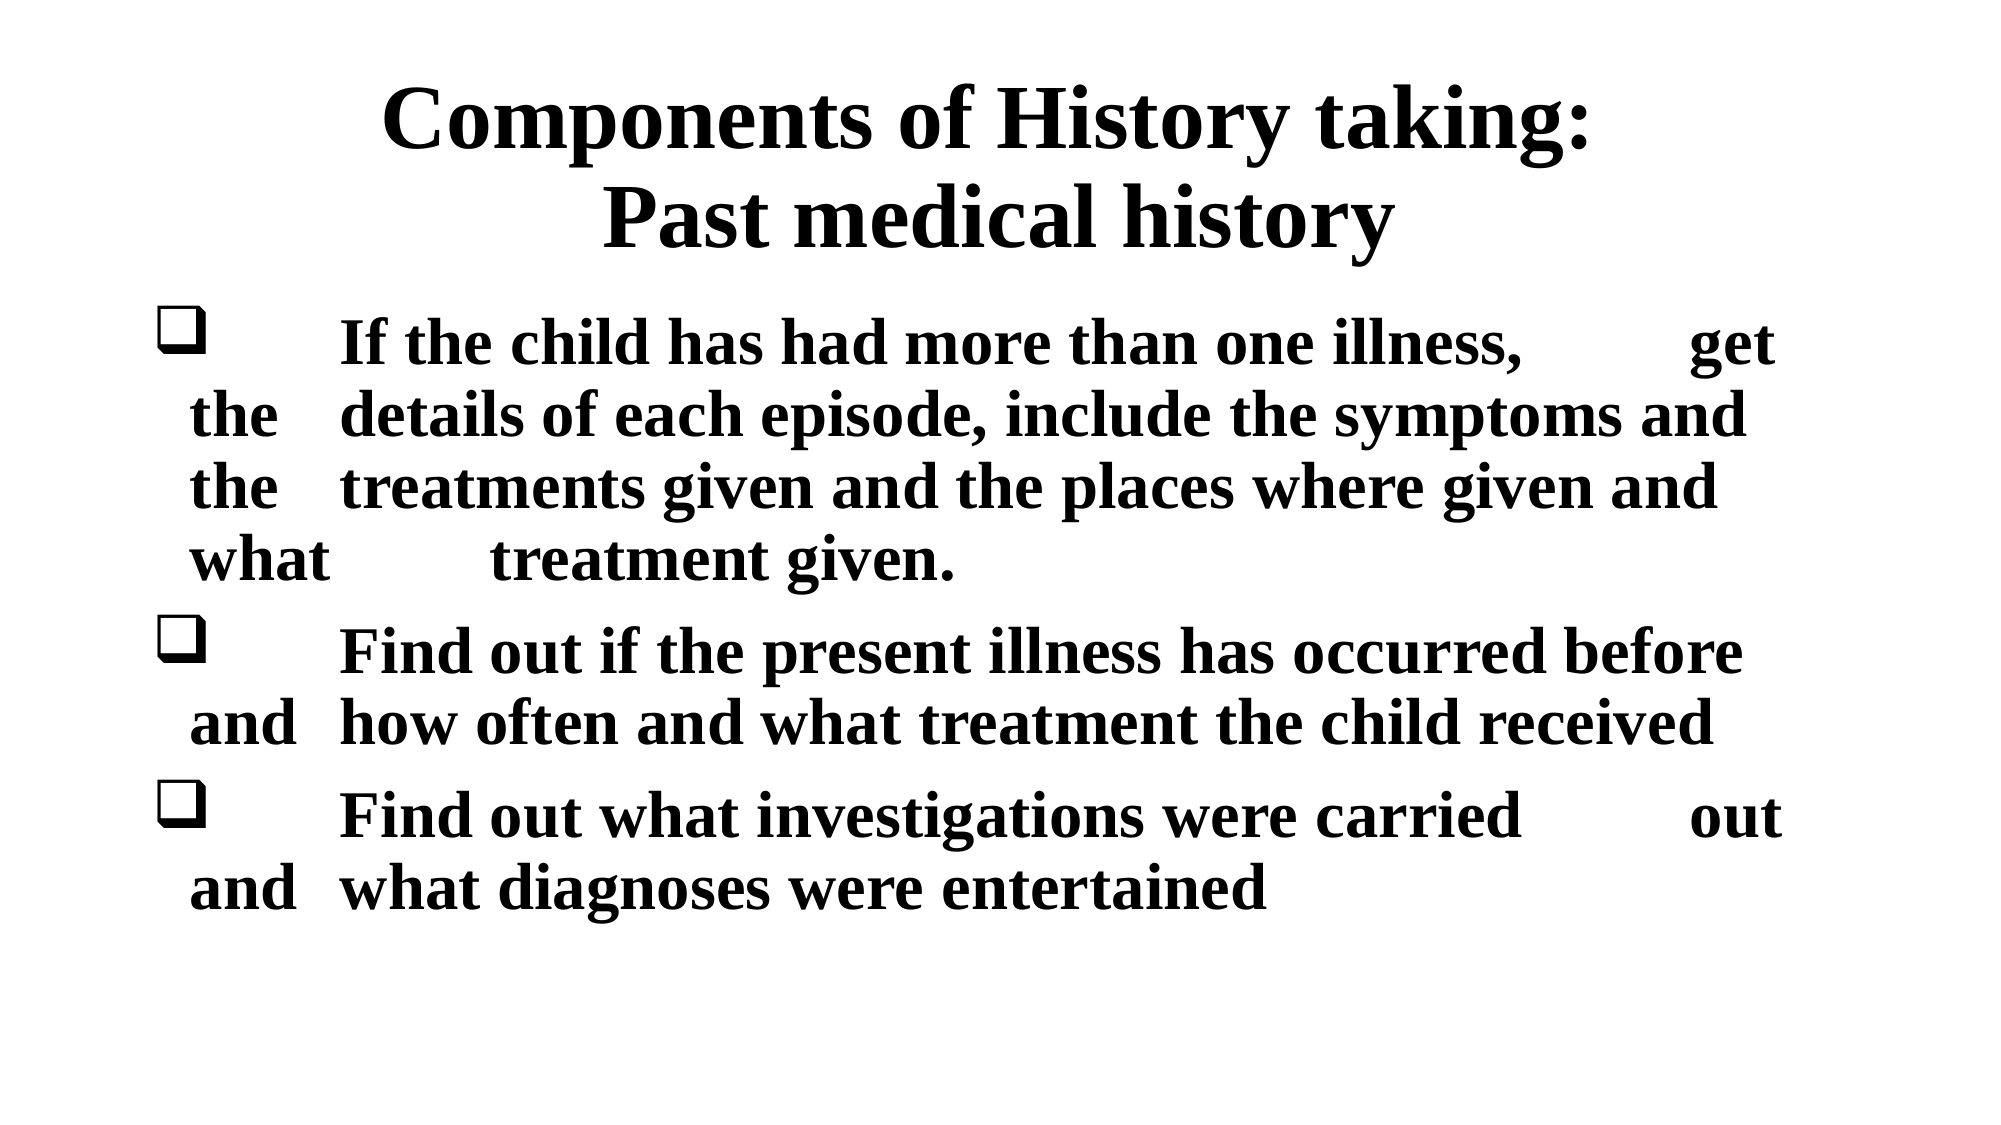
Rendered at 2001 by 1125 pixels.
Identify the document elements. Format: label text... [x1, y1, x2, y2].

title Components of History taking: Past medical history [137, 59, 1863, 278]
list If the child has had more than one illness, get the details of each episode, include the symptoms and the treatments given and the places where given and what treatment given. Find out if the present illness has occurred before and how often and what treatment the child received Find out what investigations were carried out and what diagnoses were entertained [137, 299, 1863, 1014]
